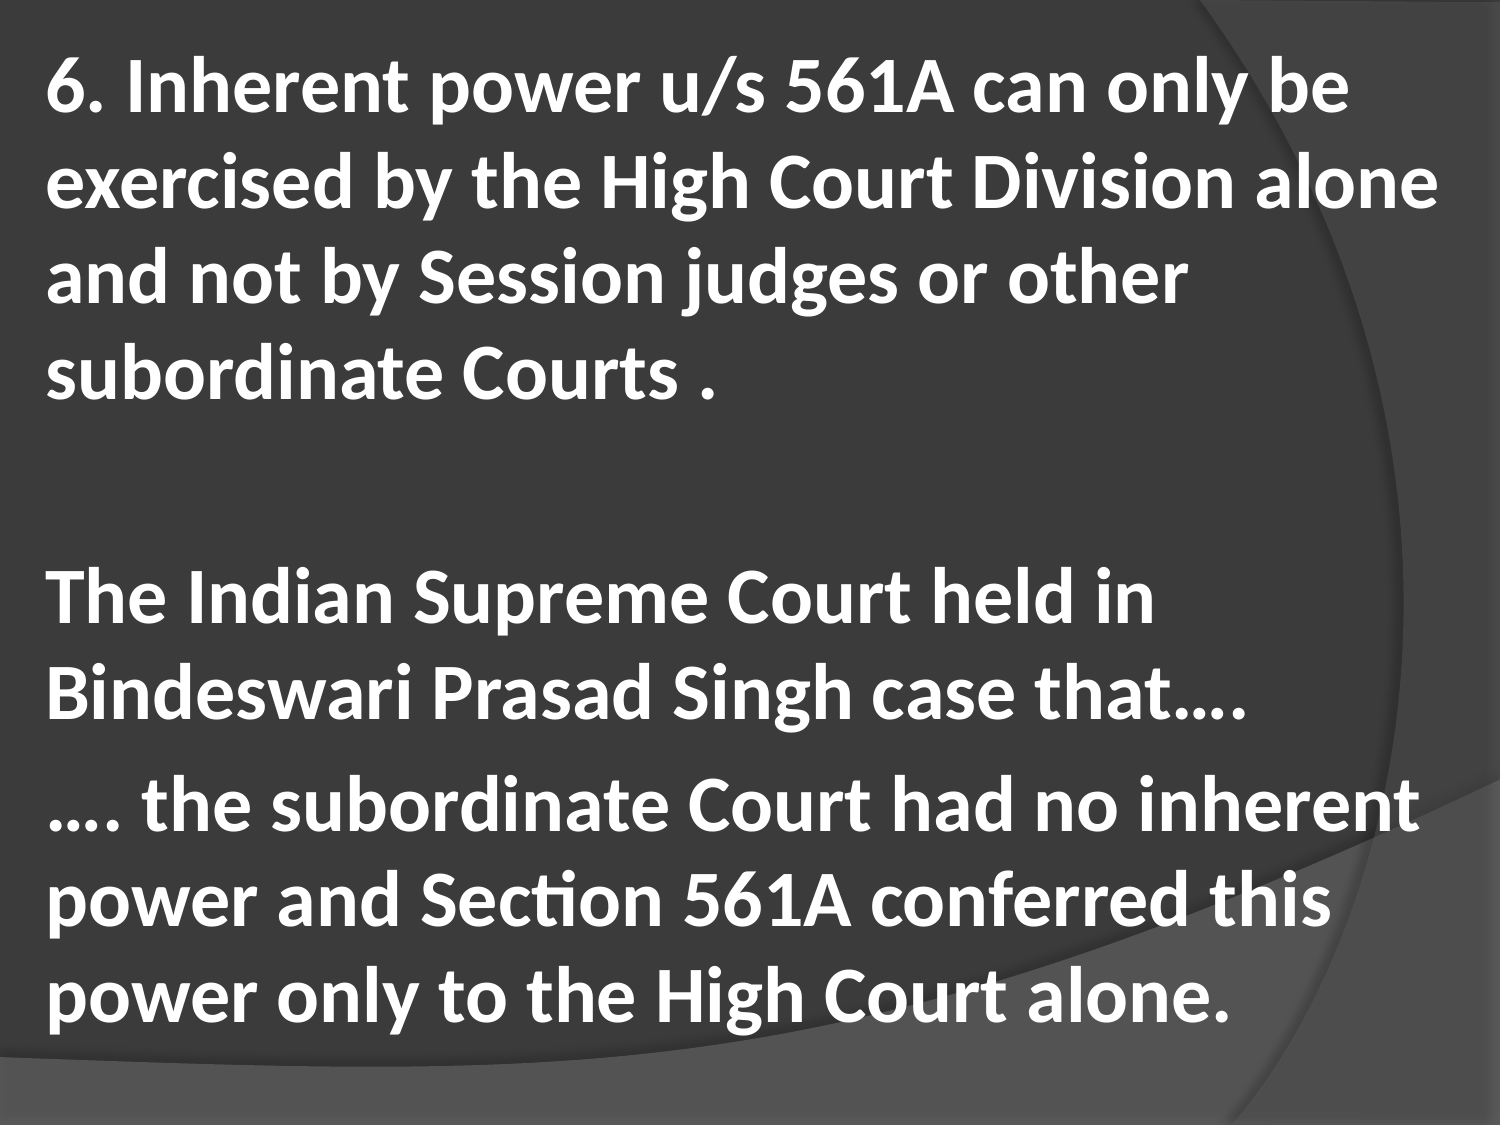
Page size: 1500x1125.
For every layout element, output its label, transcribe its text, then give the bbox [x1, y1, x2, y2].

list 6. Inherent power u/s 561A can only be exercised by the High Court Division alone and not by Session judges or other subordinate Courts . The Indian Supreme Court held in Bindeswari Prasad Singh case that…. …. the subordinate Court had no inherent power and Section 561A conferred this power only to the High Court alone. [24, 24, 1463, 1100]
